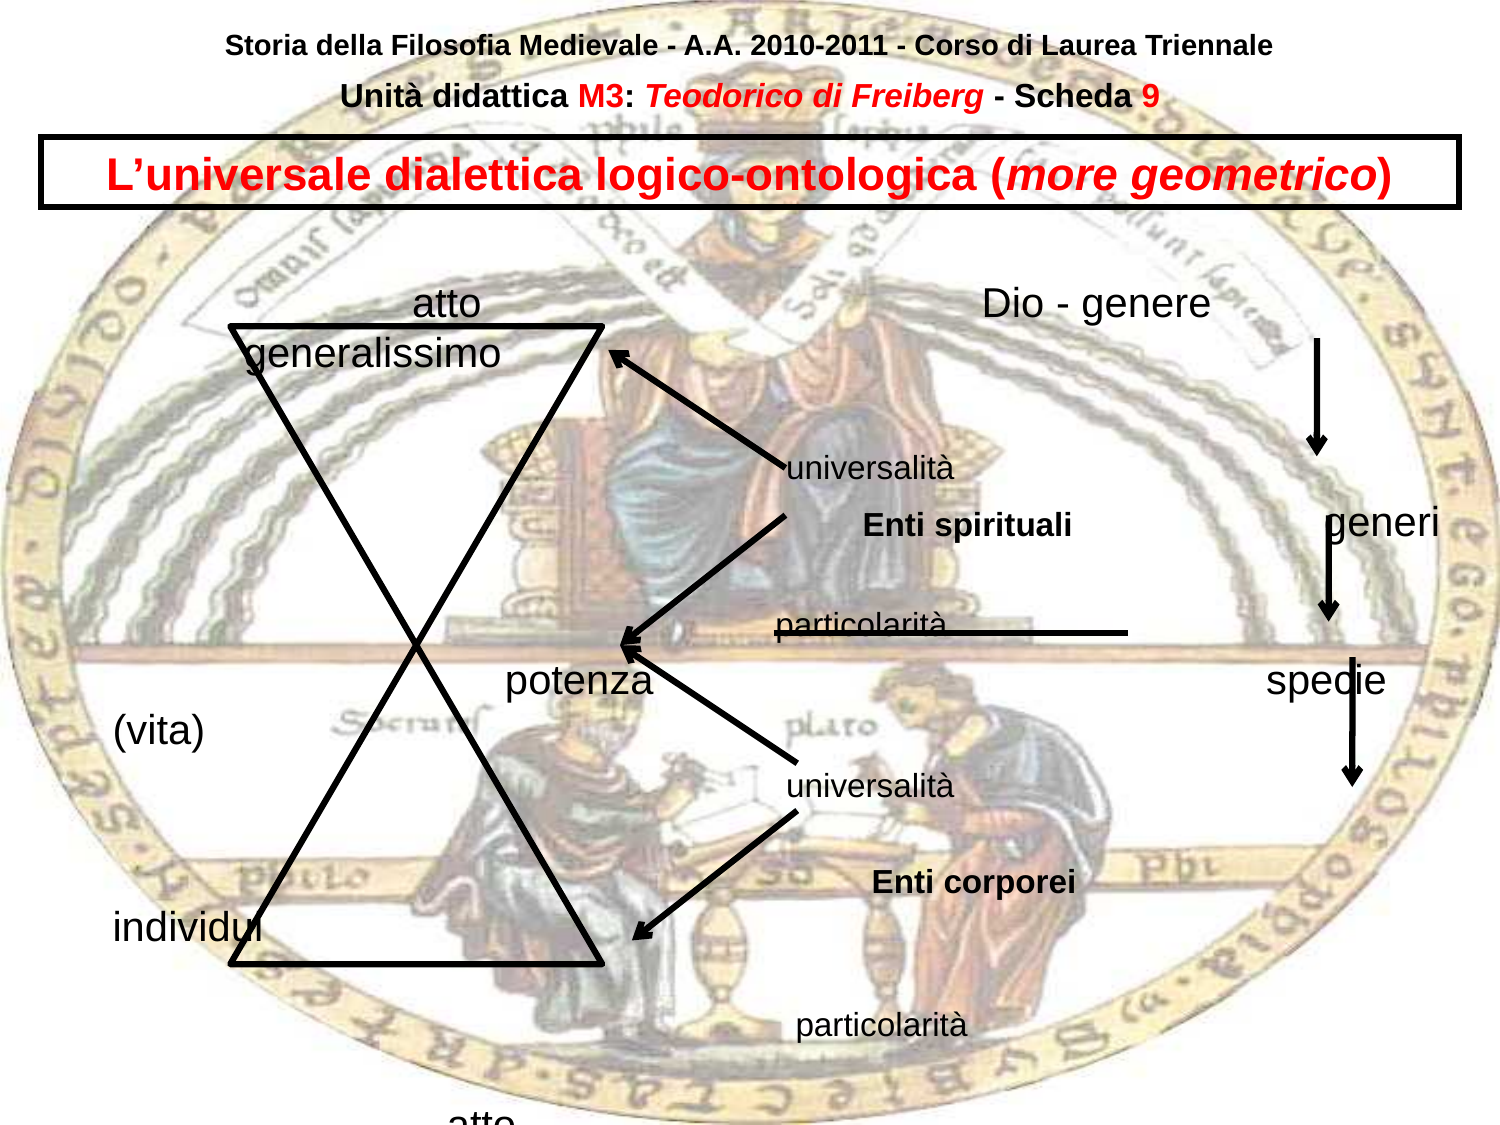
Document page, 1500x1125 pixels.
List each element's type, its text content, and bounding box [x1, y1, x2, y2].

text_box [619, 644, 798, 764]
title L’universale dialettica logico-ontologica (more geometrico) [38, 134, 1462, 210]
slide_number Unità didattica M3: Teodorico di Freiberg - Scheda 8 [40, 65, 1460, 114]
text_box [607, 349, 786, 469]
footer Storia della Filosofia Medievale - A.A. 2010-2011 - Corso di Laurea Triennale [40, 18, 1459, 64]
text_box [631, 810, 798, 941]
text_box [230, 645, 603, 965]
picture [0, 0, 1500, 1125]
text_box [619, 514, 786, 644]
list atto Dio - genere generalissimo universalità Enti spirituali generi particolarità potenza specie (vita) universalità Enti corporei individui particolarità atto [40, 219, 1460, 1095]
text_box [230, 326, 603, 646]
